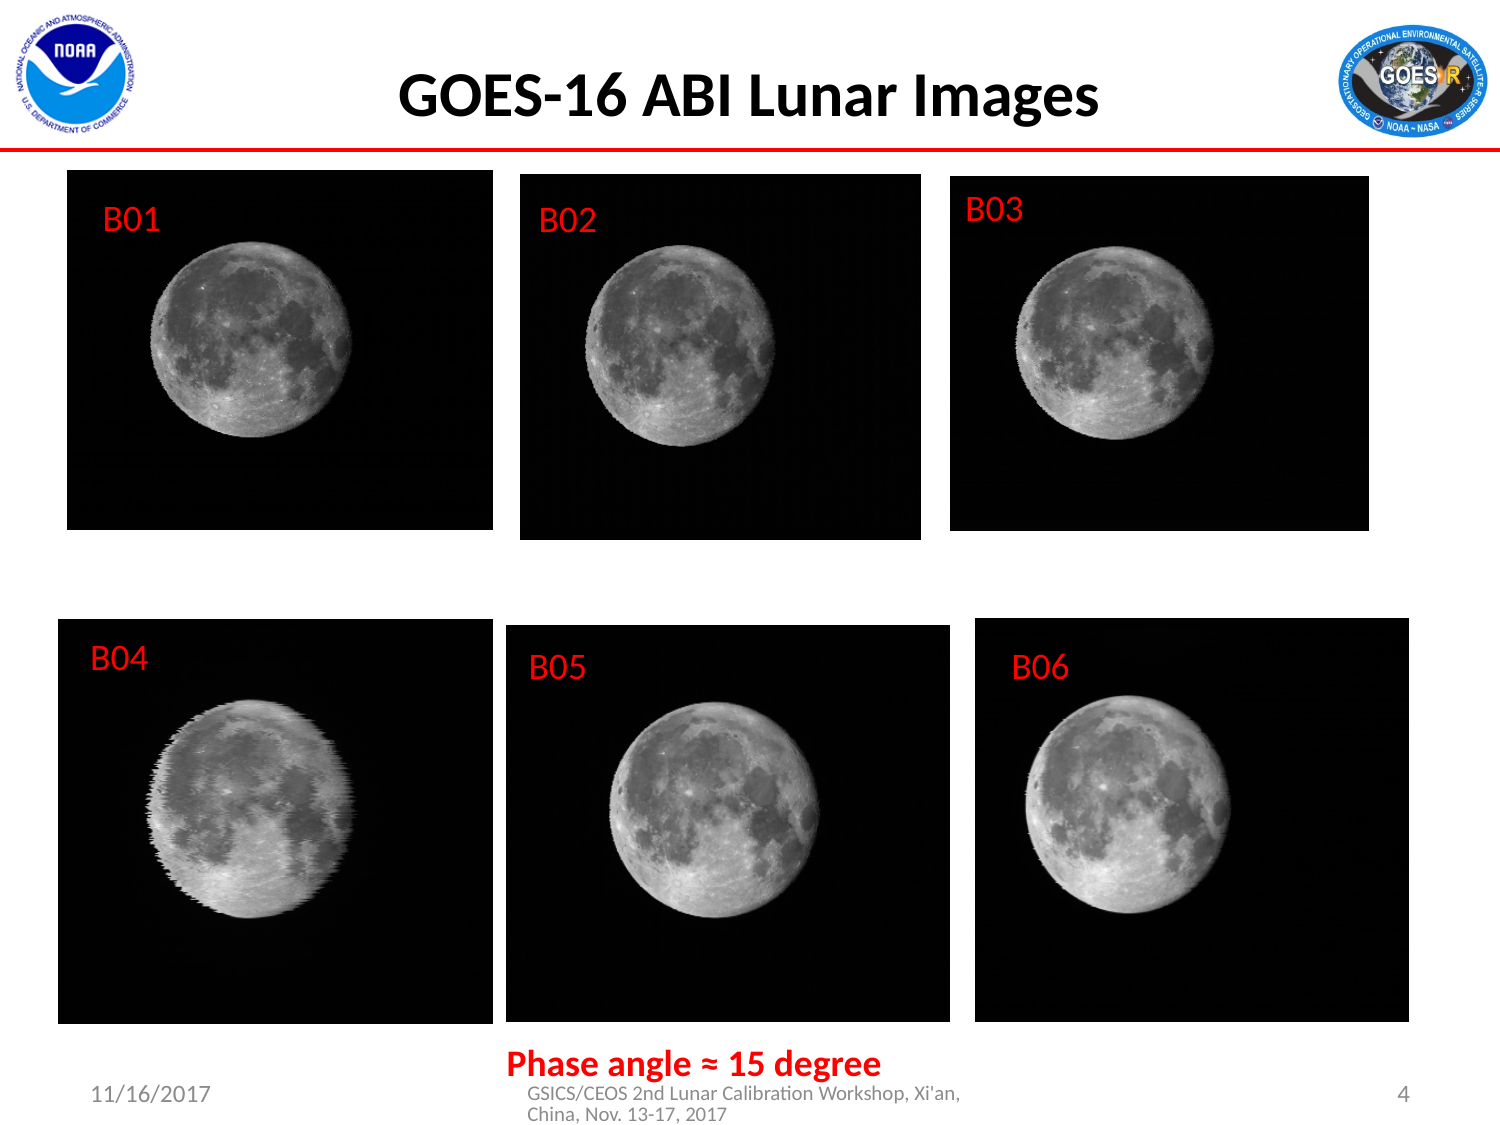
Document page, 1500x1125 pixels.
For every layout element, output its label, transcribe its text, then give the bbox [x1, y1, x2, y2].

footer GSICS/CEOS 2nd Lunar Calibration Workshop, Xi'an, China, Nov. 13-17, 2017 [512, 1072, 988, 1113]
slide_number 4 [1074, 1072, 1425, 1113]
picture [1337, 24, 1488, 138]
picture [949, 176, 1369, 531]
text_box Phase angle ≈ 15 degree [491, 1031, 897, 1092]
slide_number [75, 1072, 425, 1113]
picture [974, 618, 1409, 1023]
title GOES-16 ABI Lunar Images [75, 45, 1425, 138]
picture [520, 174, 921, 540]
picture [58, 619, 493, 1024]
picture [0, 0, 150, 150]
picture [505, 625, 951, 1023]
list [67, 170, 493, 530]
